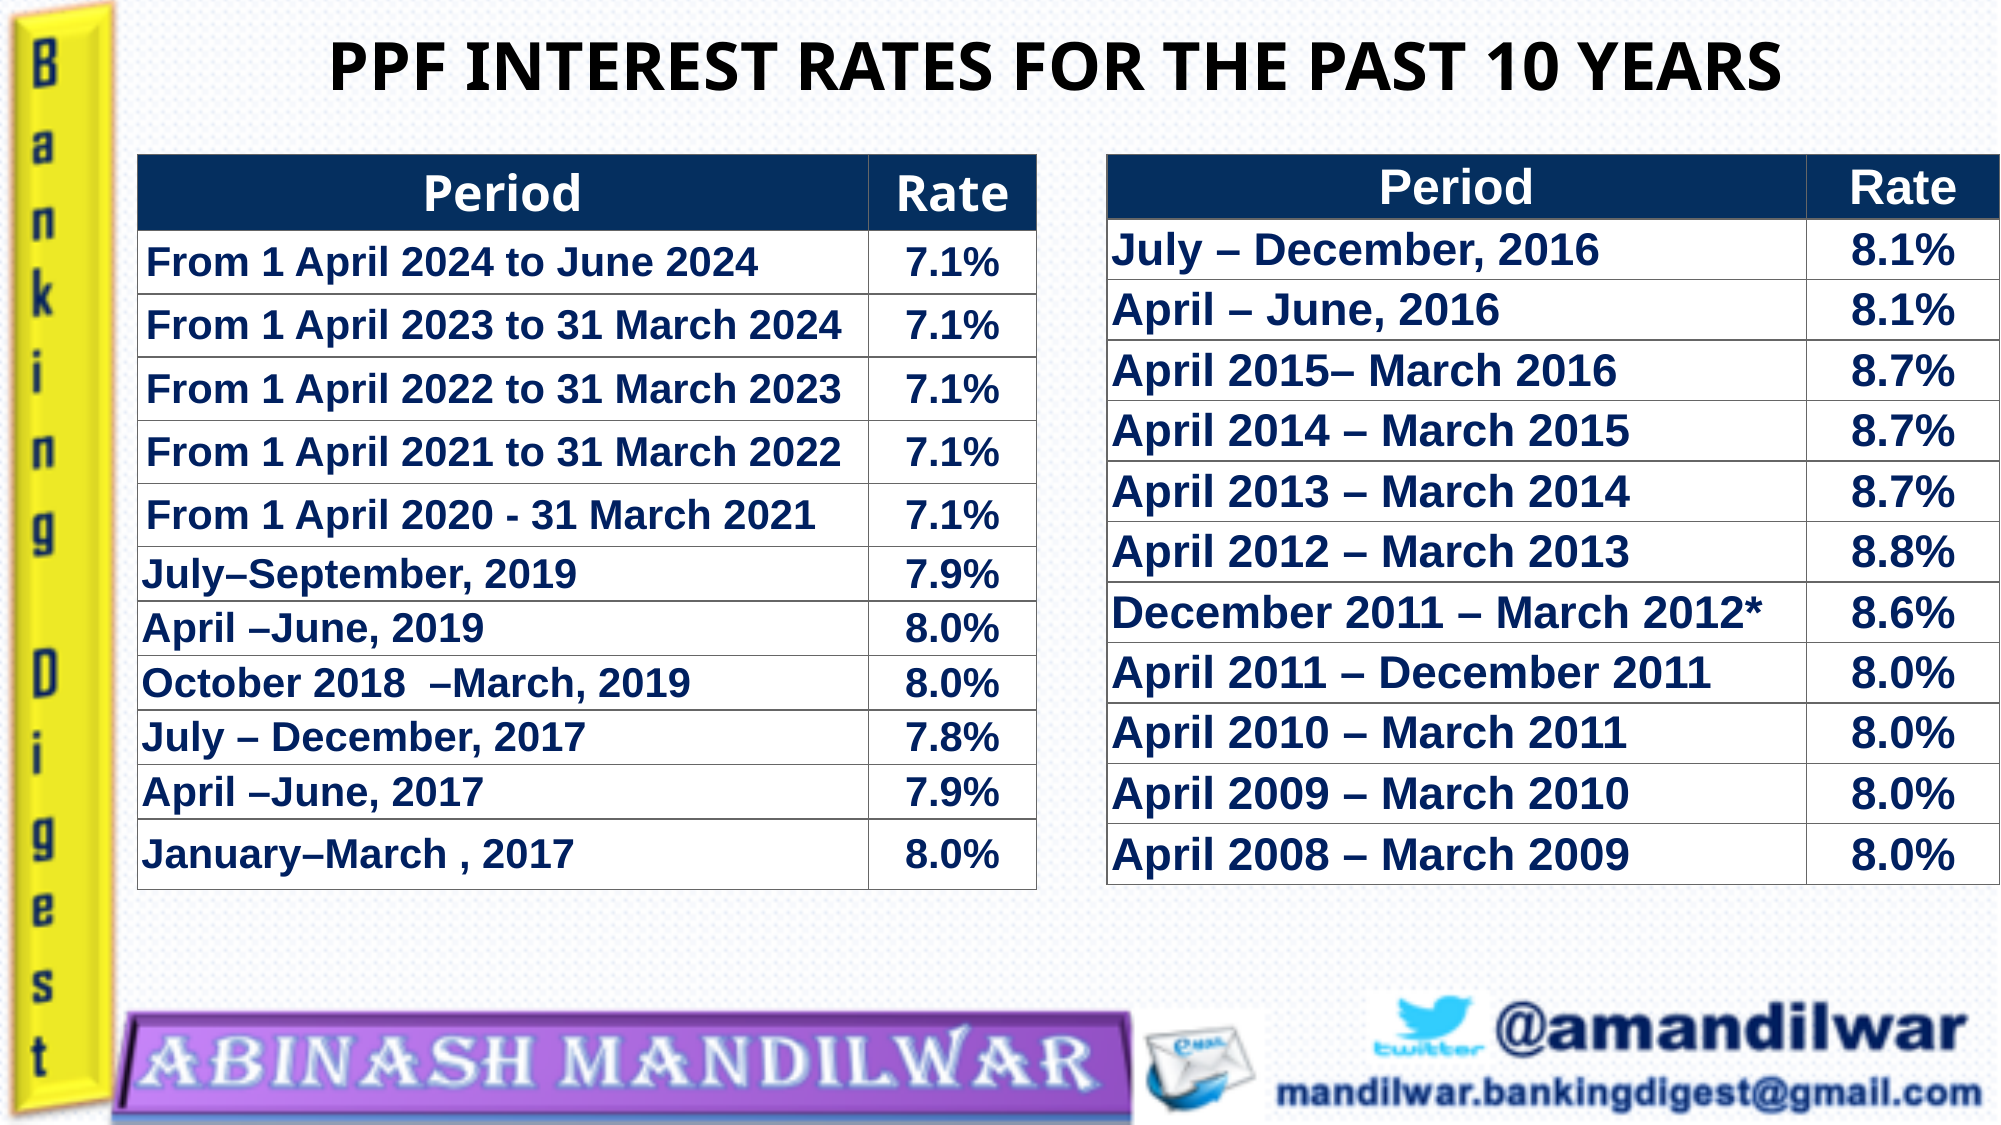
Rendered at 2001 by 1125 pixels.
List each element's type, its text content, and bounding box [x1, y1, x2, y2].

table_cell April 2011 – December 2011 [1108, 643, 1806, 702]
table_cell April 2015– March 2016 [1108, 341, 1806, 400]
table_cell 7.1% [869, 295, 1036, 356]
table_cell 7.9% [869, 547, 1036, 600]
table_cell 8.0% [869, 602, 1036, 655]
table_header Rate [869, 155, 1036, 230]
picture [0, 0, 2001, 1125]
table_cell 8.1% [1807, 220, 1999, 279]
table_cell April 2012 – March 2013 [1108, 522, 1806, 581]
table_cell 8.6% [1807, 583, 1999, 642]
table_cell April 2014 – March 2015 [1108, 401, 1806, 460]
table_cell December 2011 – March 2012* [1108, 583, 1806, 642]
table_cell From 1 April 2021 to 31 March 2022 [138, 421, 868, 483]
table_cell From 1 April 2024 to June 2024 [138, 231, 868, 293]
table_cell April 2010 – March 2011 [1108, 704, 1806, 763]
table_cell 7.1% [869, 484, 1036, 546]
table_cell 8.7% [1807, 401, 1999, 460]
table_cell 7.8% [869, 711, 1036, 764]
table_cell 8.0% [1807, 704, 1999, 763]
table_cell From 1 April 2022 to 31 March 2023 [138, 358, 868, 420]
table_cell April 2009 – March 2010 [1108, 764, 1806, 823]
table_cell April – June, 2016 [1108, 280, 1806, 339]
table_cell April –June, 2017 [138, 765, 868, 818]
table_header Rate [1807, 155, 1999, 218]
table_cell 8.0% [1807, 643, 1999, 702]
table_cell 7.9% [869, 765, 1036, 818]
table_cell 7.1% [869, 231, 1036, 293]
table_cell 8.0% [1807, 764, 1999, 823]
table_cell 8.0% [1807, 824, 1999, 884]
table_cell July – December, 2017 [138, 711, 868, 764]
table_cell 8.8% [1807, 522, 1999, 581]
table_cell April –June, 2019 [138, 602, 868, 655]
table_cell 7.1% [869, 358, 1036, 420]
table_cell January–March , 2017 [138, 820, 868, 889]
table_cell July – December, 2016 [1108, 220, 1806, 279]
table_cell 8.0% [869, 656, 1036, 709]
table_cell April 2013 – March 2014 [1108, 462, 1806, 521]
table_cell October 2018 –March, 2019 [138, 656, 868, 709]
table_cell 8.1% [1807, 280, 1999, 339]
table_cell From 1 April 2020 - 31 March 2021 [138, 484, 868, 546]
table_header Period [1108, 155, 1806, 218]
table_cell 8.0% [869, 820, 1036, 889]
table_cell 8.7% [1807, 341, 1999, 400]
table_cell July–September, 2019 [138, 547, 868, 600]
table_cell From 1 April 2023 to 31 March 2024 [138, 295, 868, 356]
title PPF INTEREST RATES FOR THE PAST 10 YEARS [112, 0, 2000, 218]
table_cell 8.7% [1807, 462, 1999, 521]
table_cell April 2008 – March 2009 [1108, 824, 1806, 884]
table_cell 7.1% [869, 421, 1036, 483]
table_header Period [138, 155, 868, 230]
